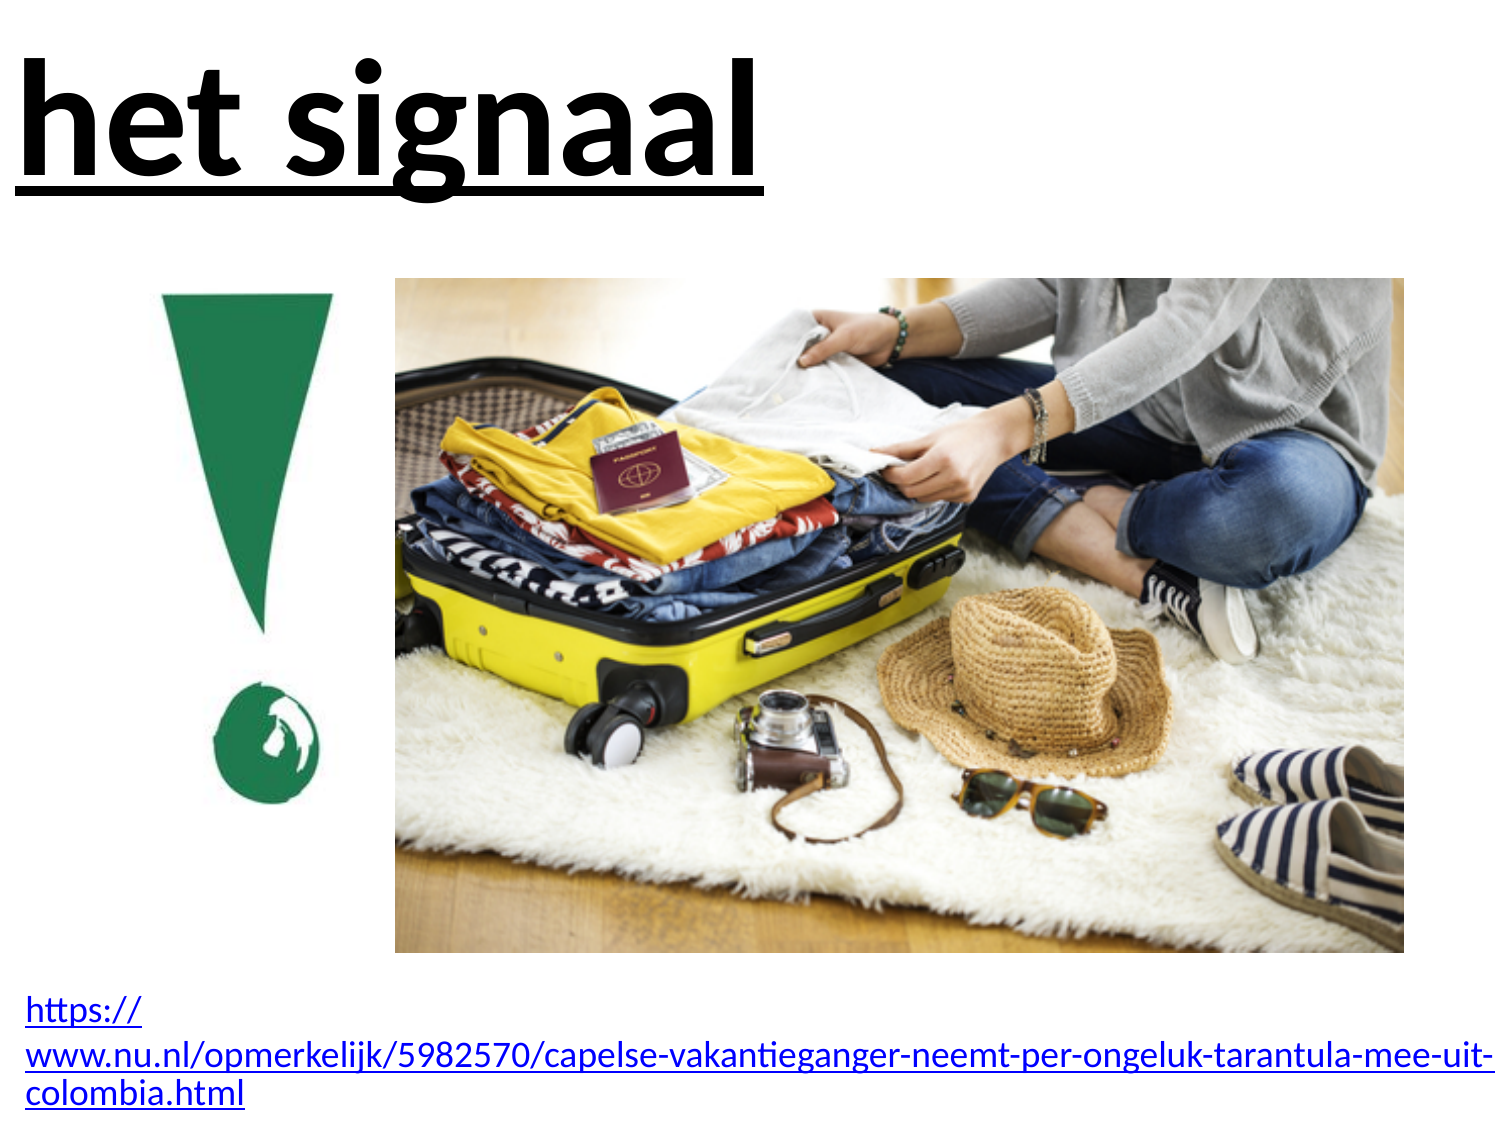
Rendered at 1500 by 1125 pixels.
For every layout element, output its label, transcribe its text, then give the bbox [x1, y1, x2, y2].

picture [395, 278, 1404, 953]
text_box https://www.nu.nl/opmerkelijk/5982570/capelse-vakantieganger-neemt-per-ongeluk-tarantula-mee-uit-colombia.html [10, 977, 1500, 1125]
picture [123, 266, 384, 828]
text_box het signaal [0, 1, 1500, 216]
